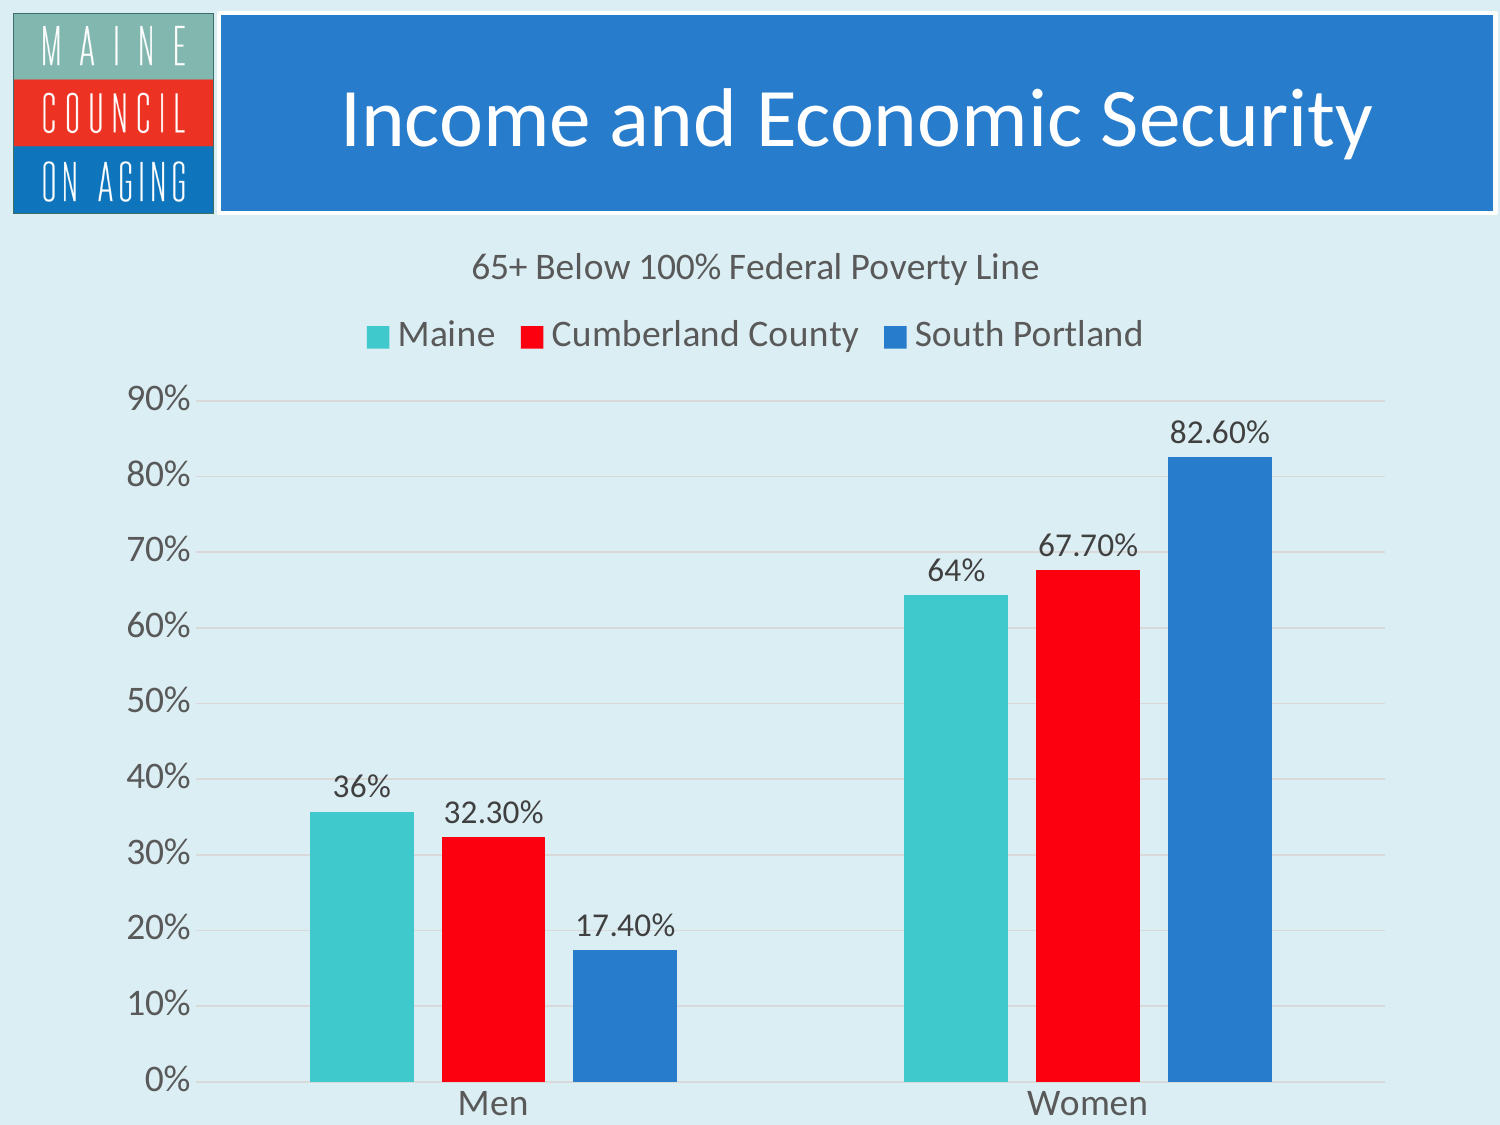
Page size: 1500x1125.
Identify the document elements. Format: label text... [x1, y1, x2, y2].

picture [13, 13, 214, 214]
chart [99, 213, 1412, 1125]
text_box Income and Economic Security [217, 11, 1498, 215]
